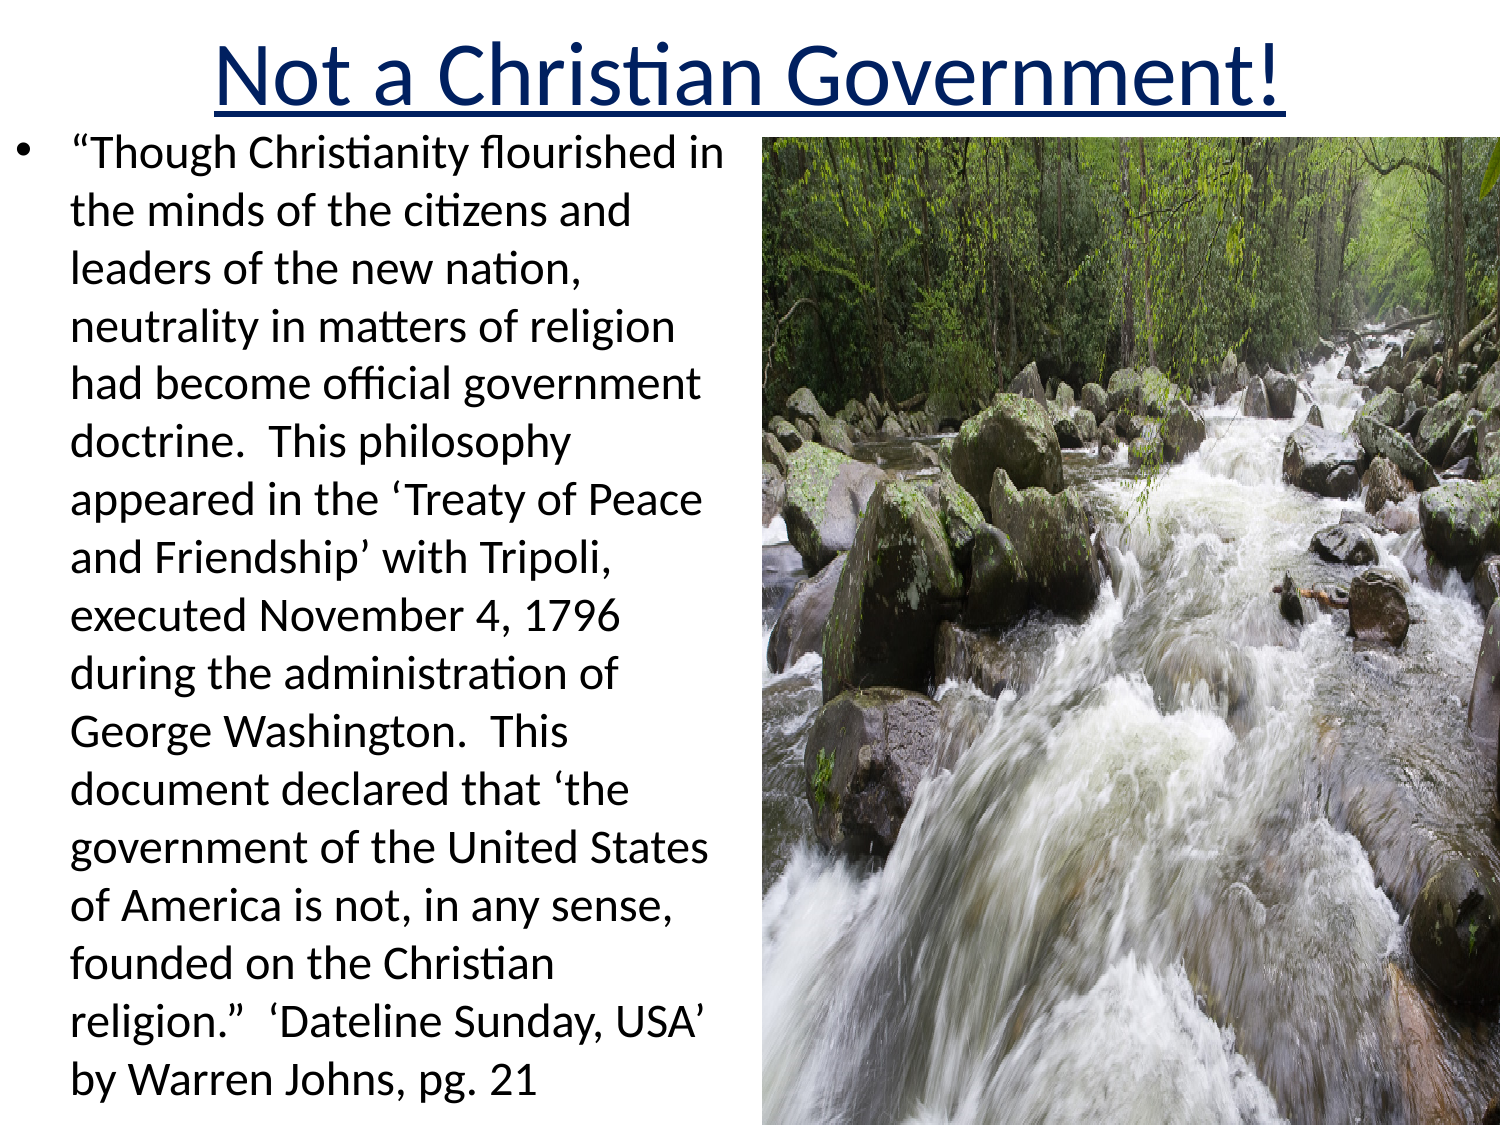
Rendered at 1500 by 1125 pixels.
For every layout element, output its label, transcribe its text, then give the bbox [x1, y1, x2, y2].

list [762, 137, 1500, 1125]
list “Though Christianity flourished in the minds of the citizens and leaders of the new nation, neutrality in matters of religion had become official government doctrine. This philosophy appeared in the ‘Treaty of Peace and Friendship’ with Tripoli, executed November 4, 1796 during the administration of George Washington. This document declared that ‘the government of the United States of America is not, in any sense, founded on the Christian religion.” ‘Dateline Sunday, USA’ by Warren Johns, pg. 21 [0, 112, 750, 1125]
title Not a Christian Government! [75, 0, 1425, 138]
